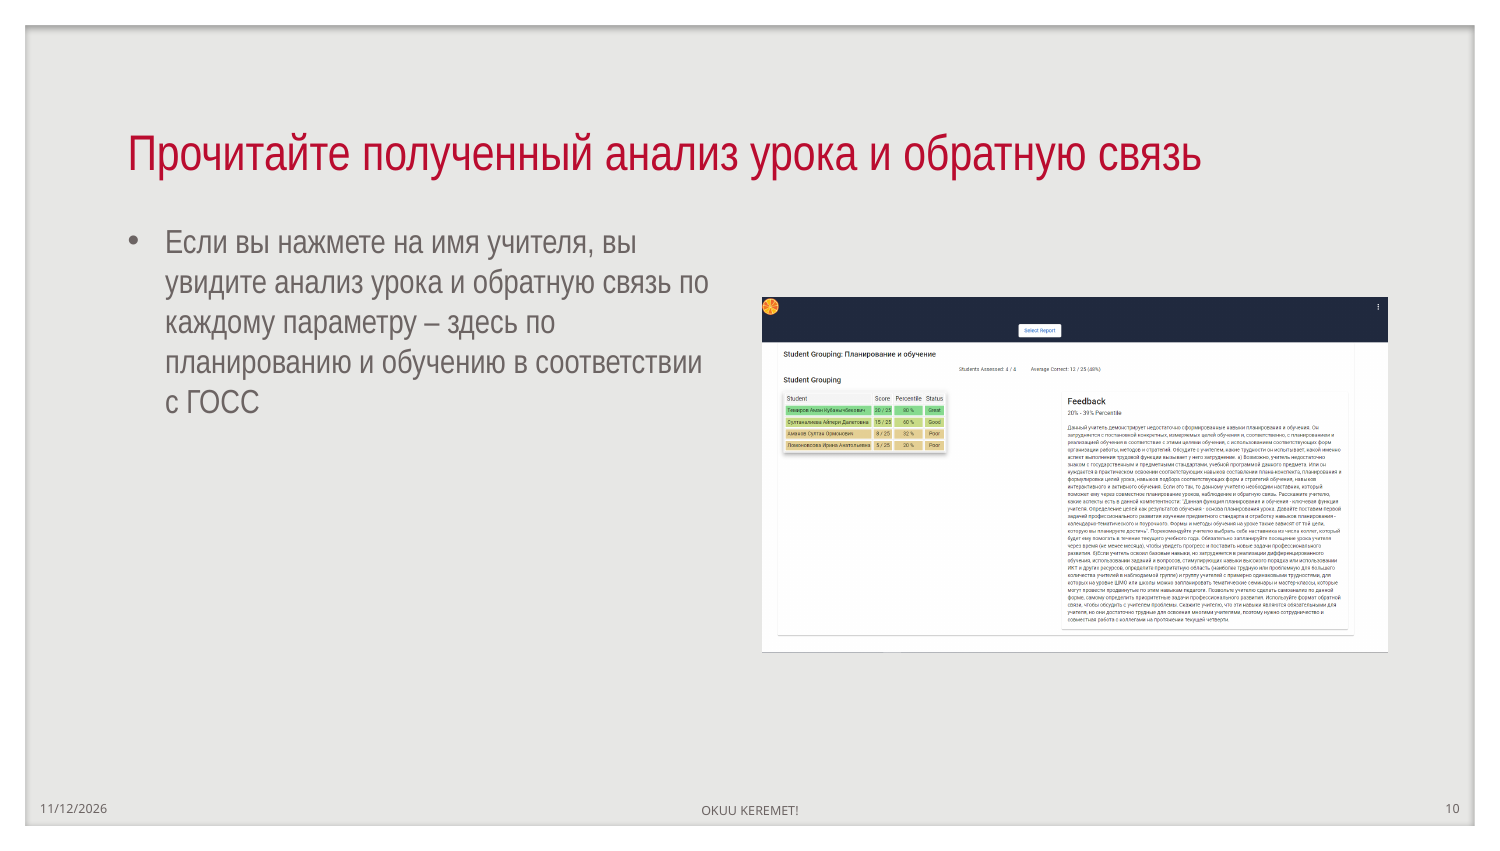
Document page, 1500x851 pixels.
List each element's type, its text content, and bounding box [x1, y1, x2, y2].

list Если вы нажмете на имя учителя, вы увидите анализ урока и обратную связь по каждому параметру – здесь по планированию и обучению в соответствии с ГОСС [112, 212, 738, 738]
slide_number 10 [1125, 794, 1475, 826]
picture [762, 297, 1388, 653]
title Прочитайте полученный анализ урока и обратную связь [112, 111, 1388, 188]
footer OKUU KEREMET! [512, 794, 988, 826]
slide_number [24, 794, 375, 826]
